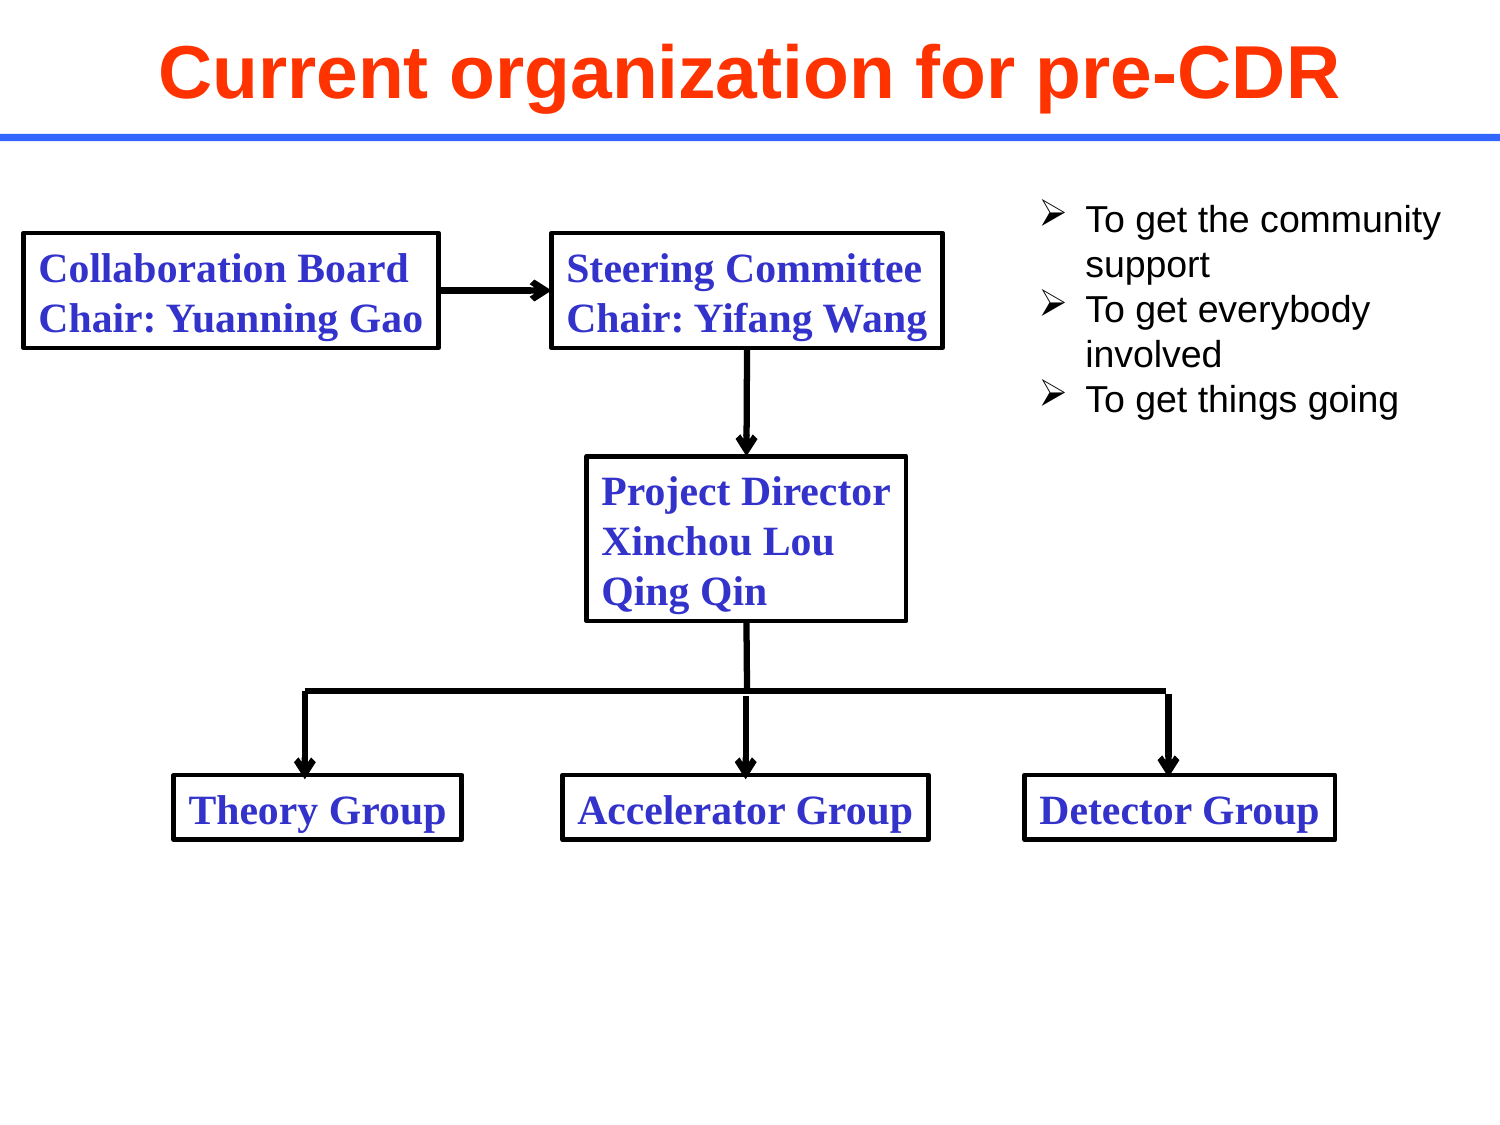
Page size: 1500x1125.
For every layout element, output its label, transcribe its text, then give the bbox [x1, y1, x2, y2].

title Current organization for pre-CDR [0, 0, 1500, 138]
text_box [22, 232, 1337, 841]
text_box To get the community support To get everybody involved To get things going [1023, 187, 1483, 473]
